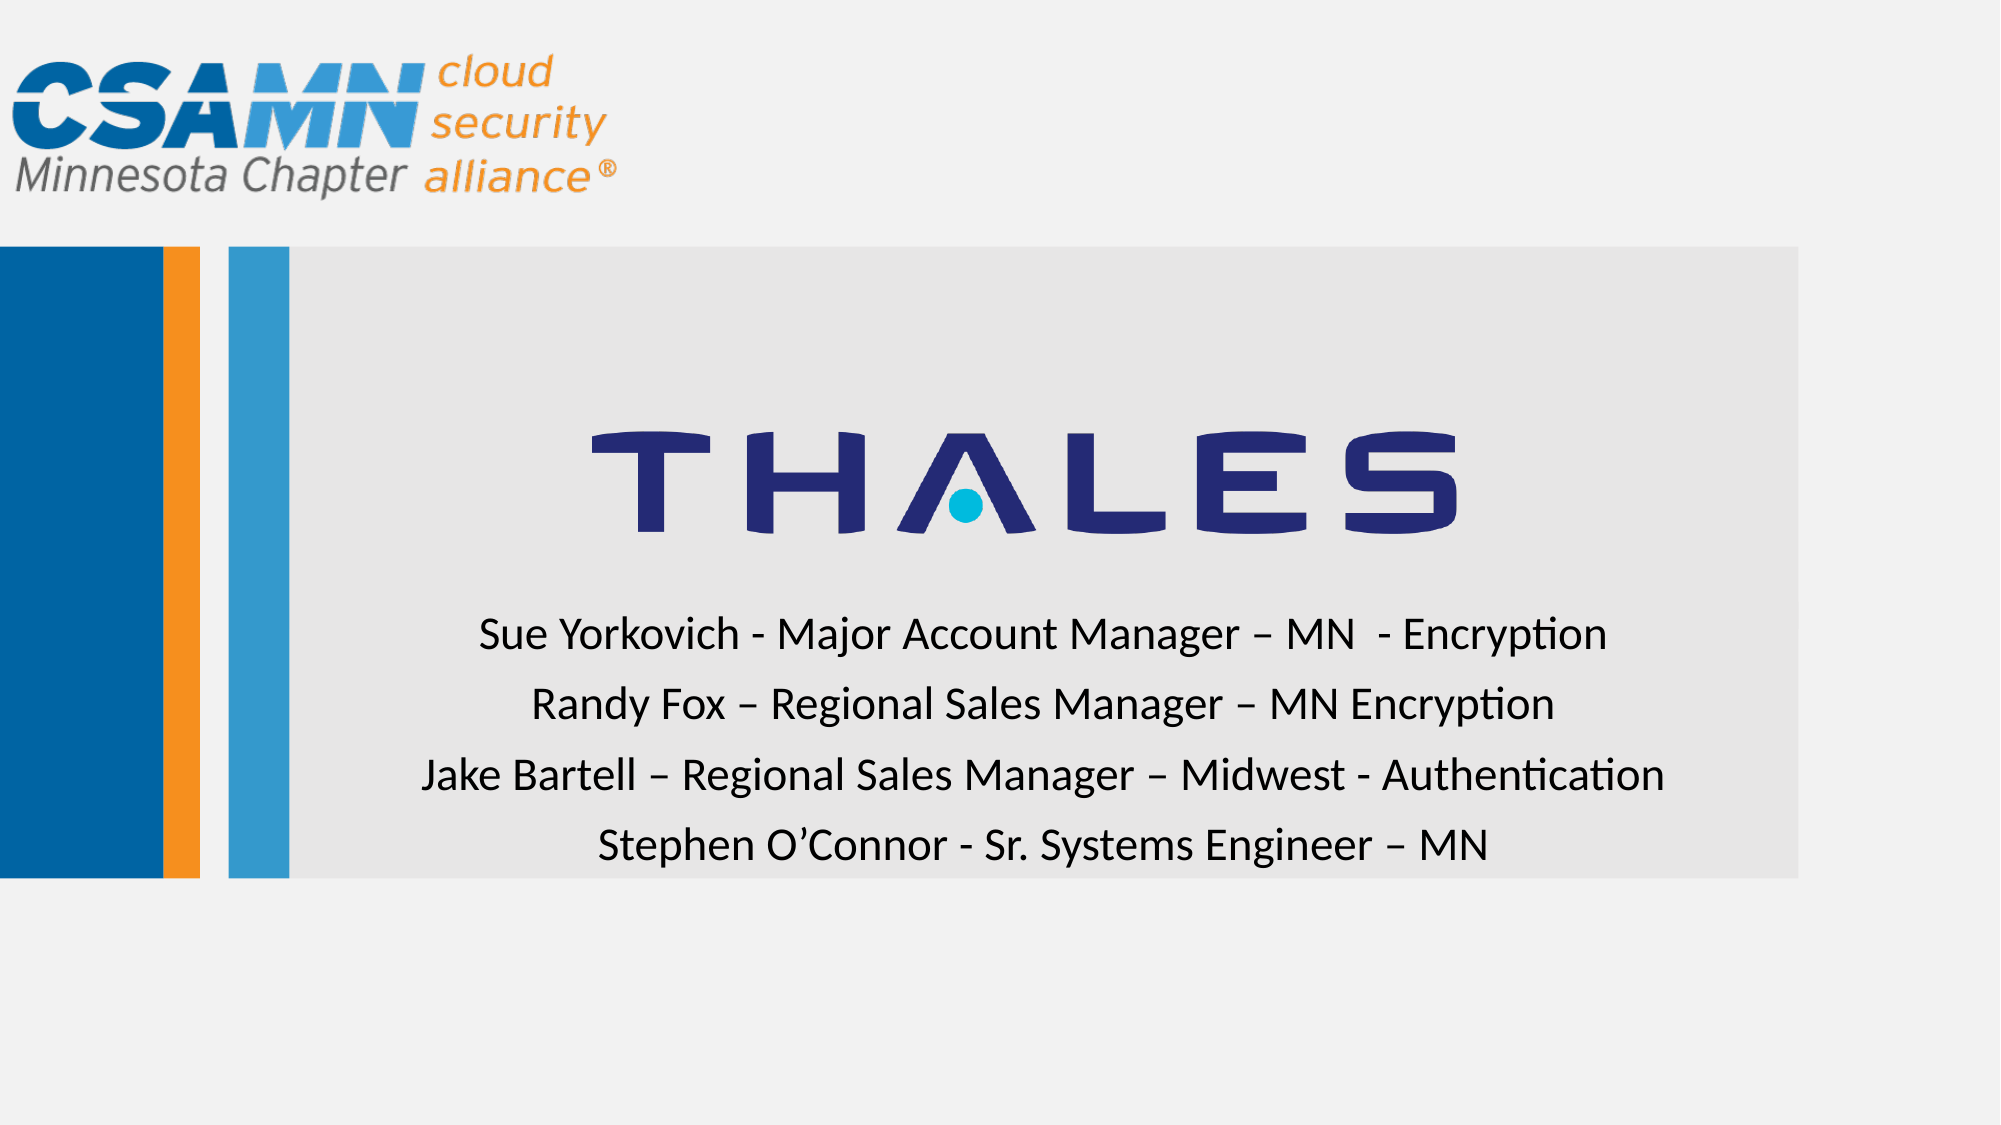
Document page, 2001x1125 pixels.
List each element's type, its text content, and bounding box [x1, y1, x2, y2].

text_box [0, 246, 290, 879]
title [290, 246, 1799, 601]
picture [0, 42, 624, 208]
subtitle Sue Yorkovich - Major Account Manager – MN - Encryption Randy Fox – Regional Sales Manager – MN Encryption Jake Bartell – Regional Sales Manager – Midwest - Authentication Stephen O’Connor - Sr. Systems Engineer – MN [290, 601, 1799, 879]
picture [563, 402, 1485, 563]
